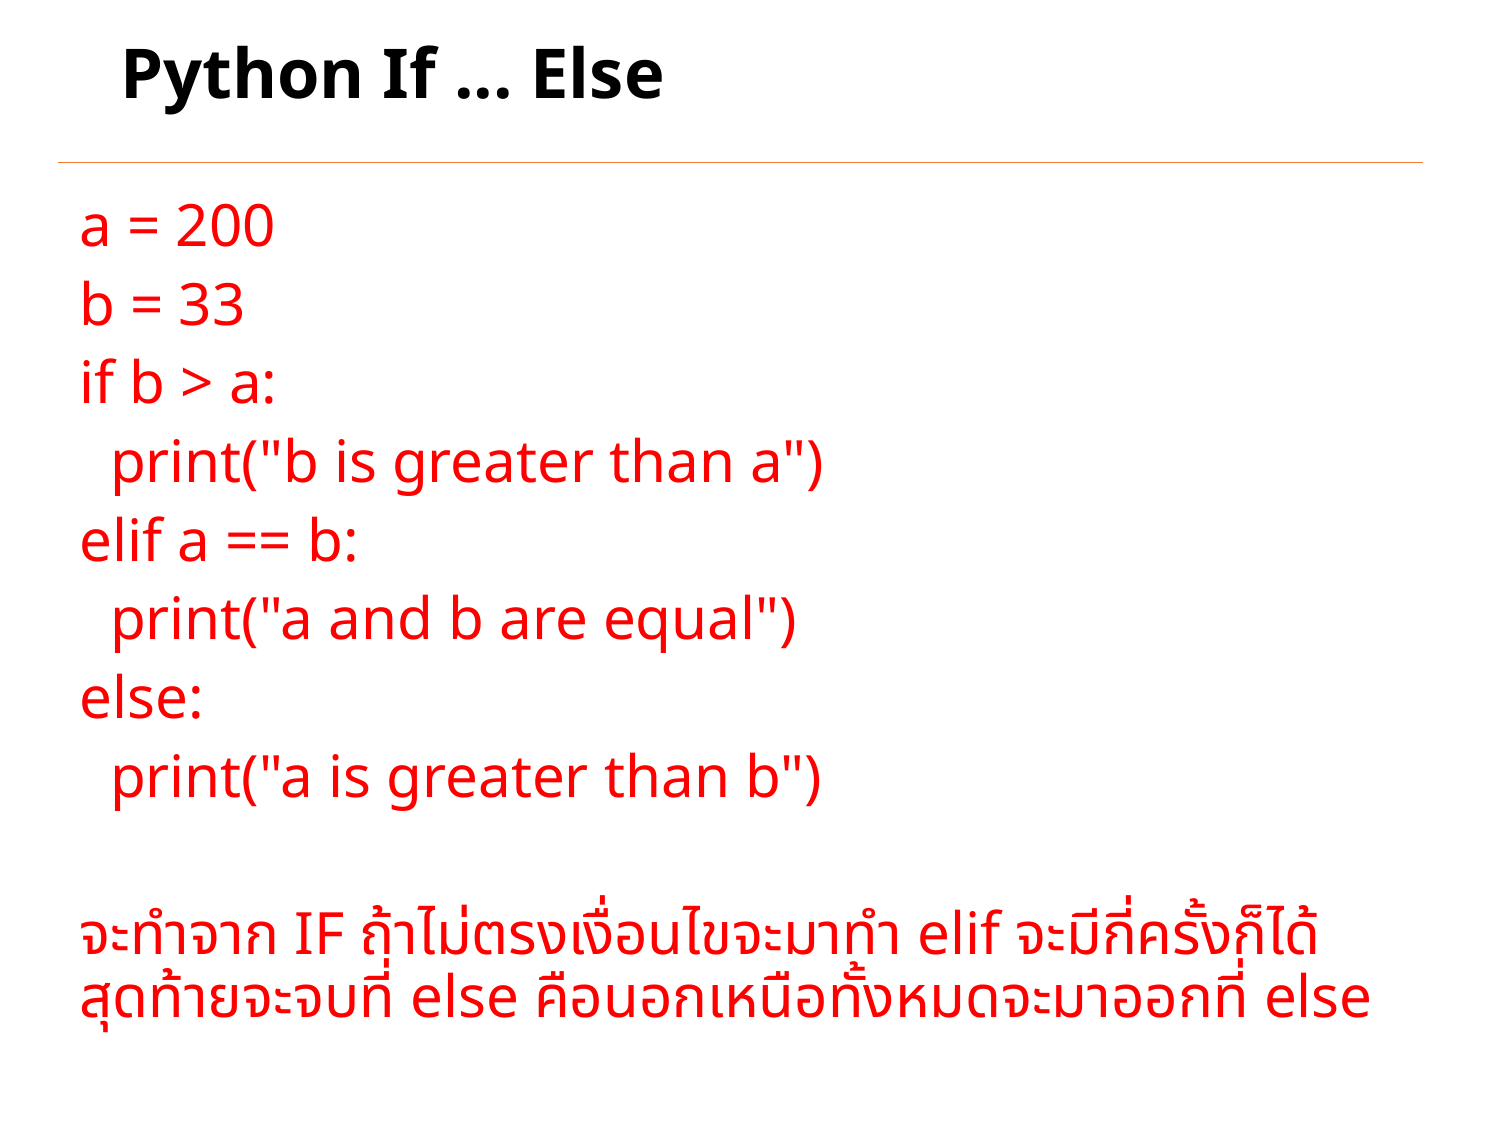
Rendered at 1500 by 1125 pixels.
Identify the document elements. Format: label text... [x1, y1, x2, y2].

list a = 200 b = 33 if b > a: print("b is greater than a") elif a == b: print("a and b are equal") else: print("a is greater than b") จะทำจาก IF ถ้าไม่ตรงเงื่อนไขจะมาทำ elif จะมีกี่ครั้งก็ได้ สุดท้ายจะจบที่ else คือนอกเหนือทั้งหมดจะมาออกที่ else [64, 189, 1423, 1059]
title Python If ... Else [105, 20, 1399, 134]
